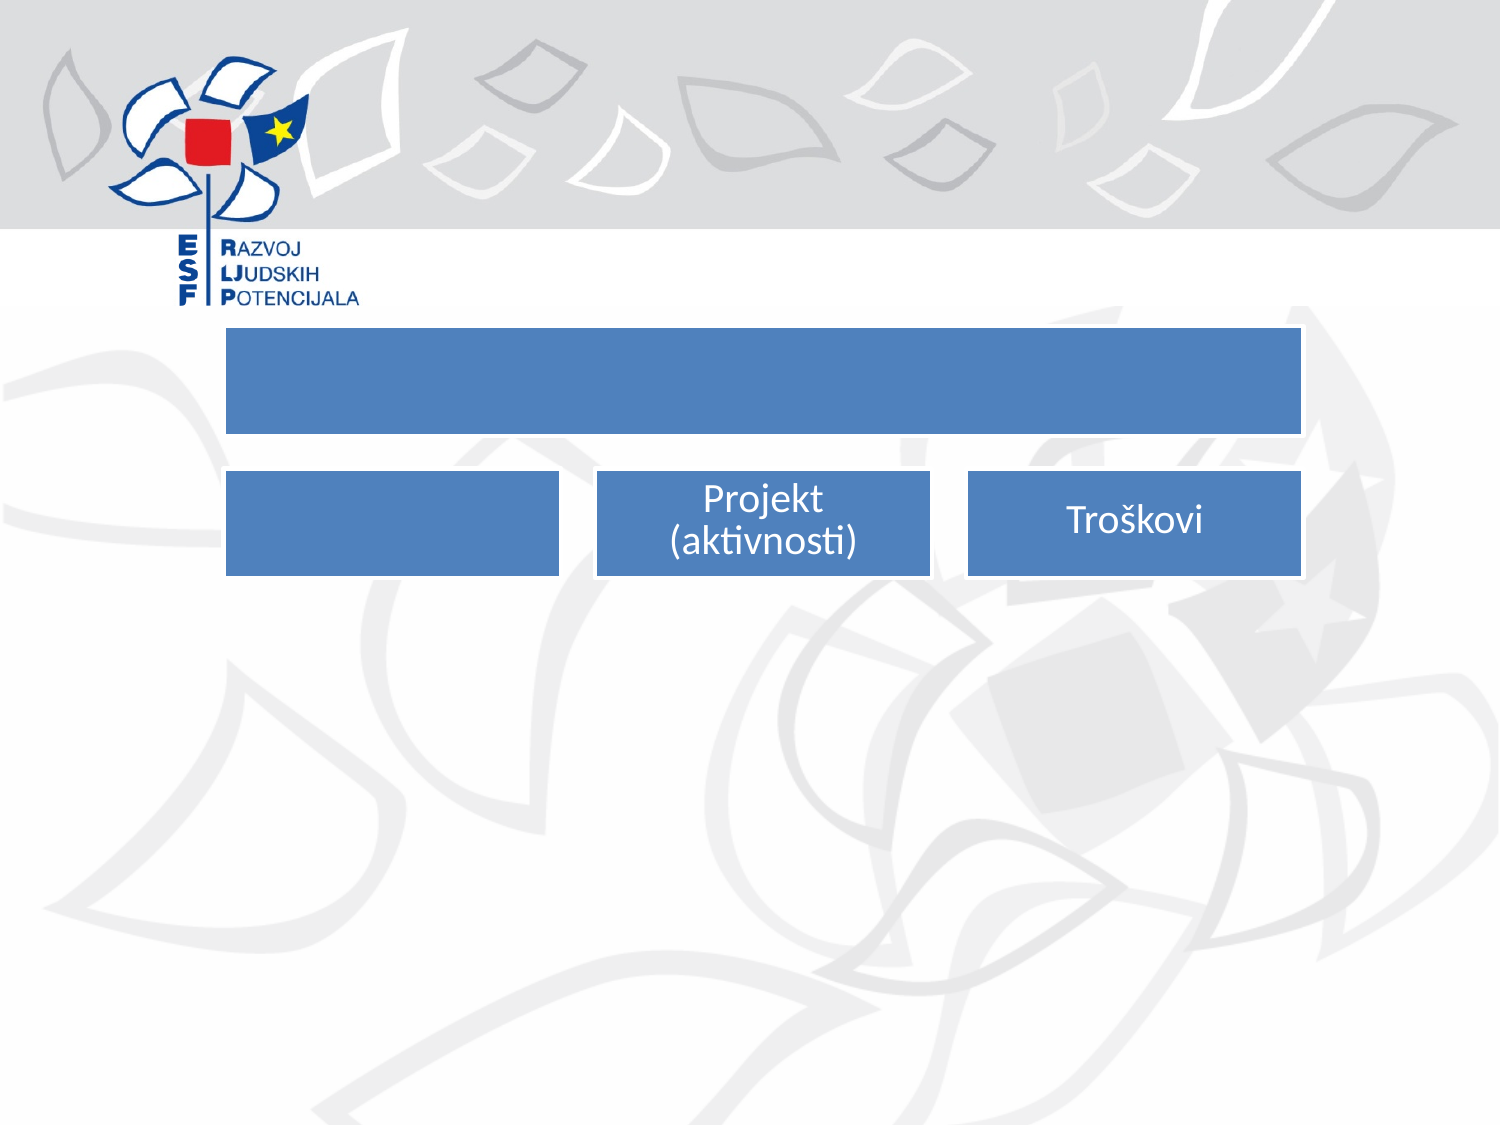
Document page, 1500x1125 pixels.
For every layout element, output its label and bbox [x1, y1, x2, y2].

list [88, 325, 1439, 1006]
picture [0, 0, 1500, 1125]
